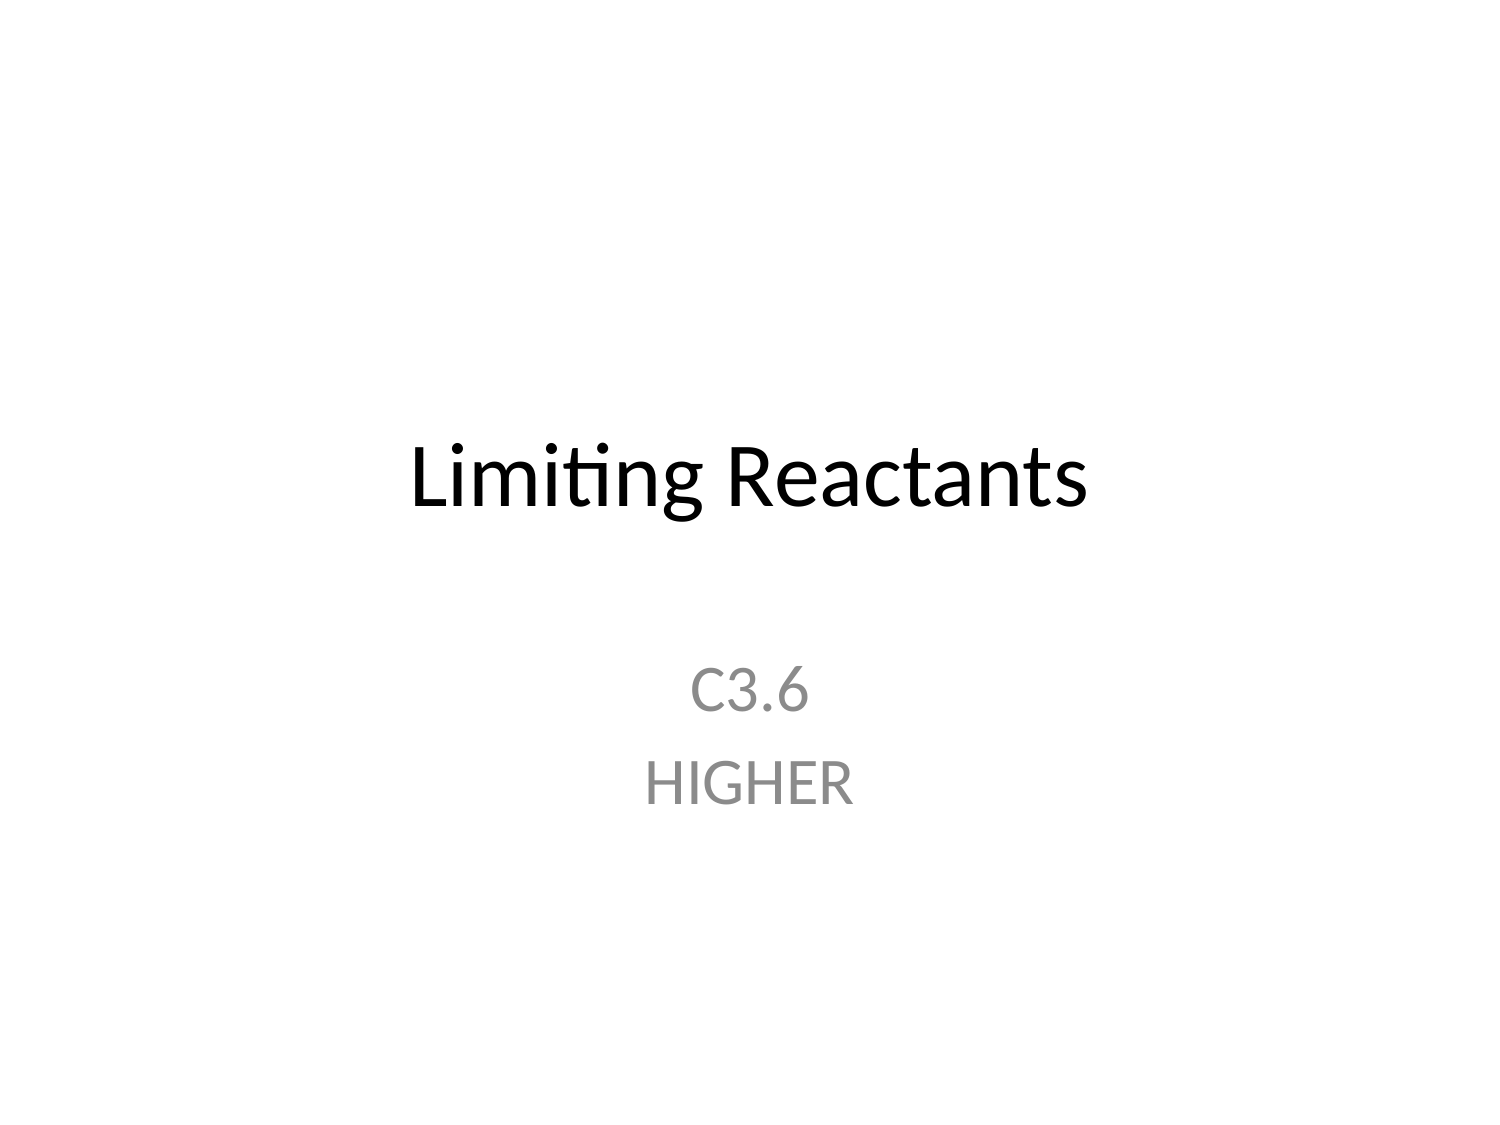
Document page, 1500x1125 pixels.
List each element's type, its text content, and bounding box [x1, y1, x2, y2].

title Limiting Reactants [112, 349, 1388, 591]
subtitle C3.6 HIGHER [225, 637, 1275, 925]
